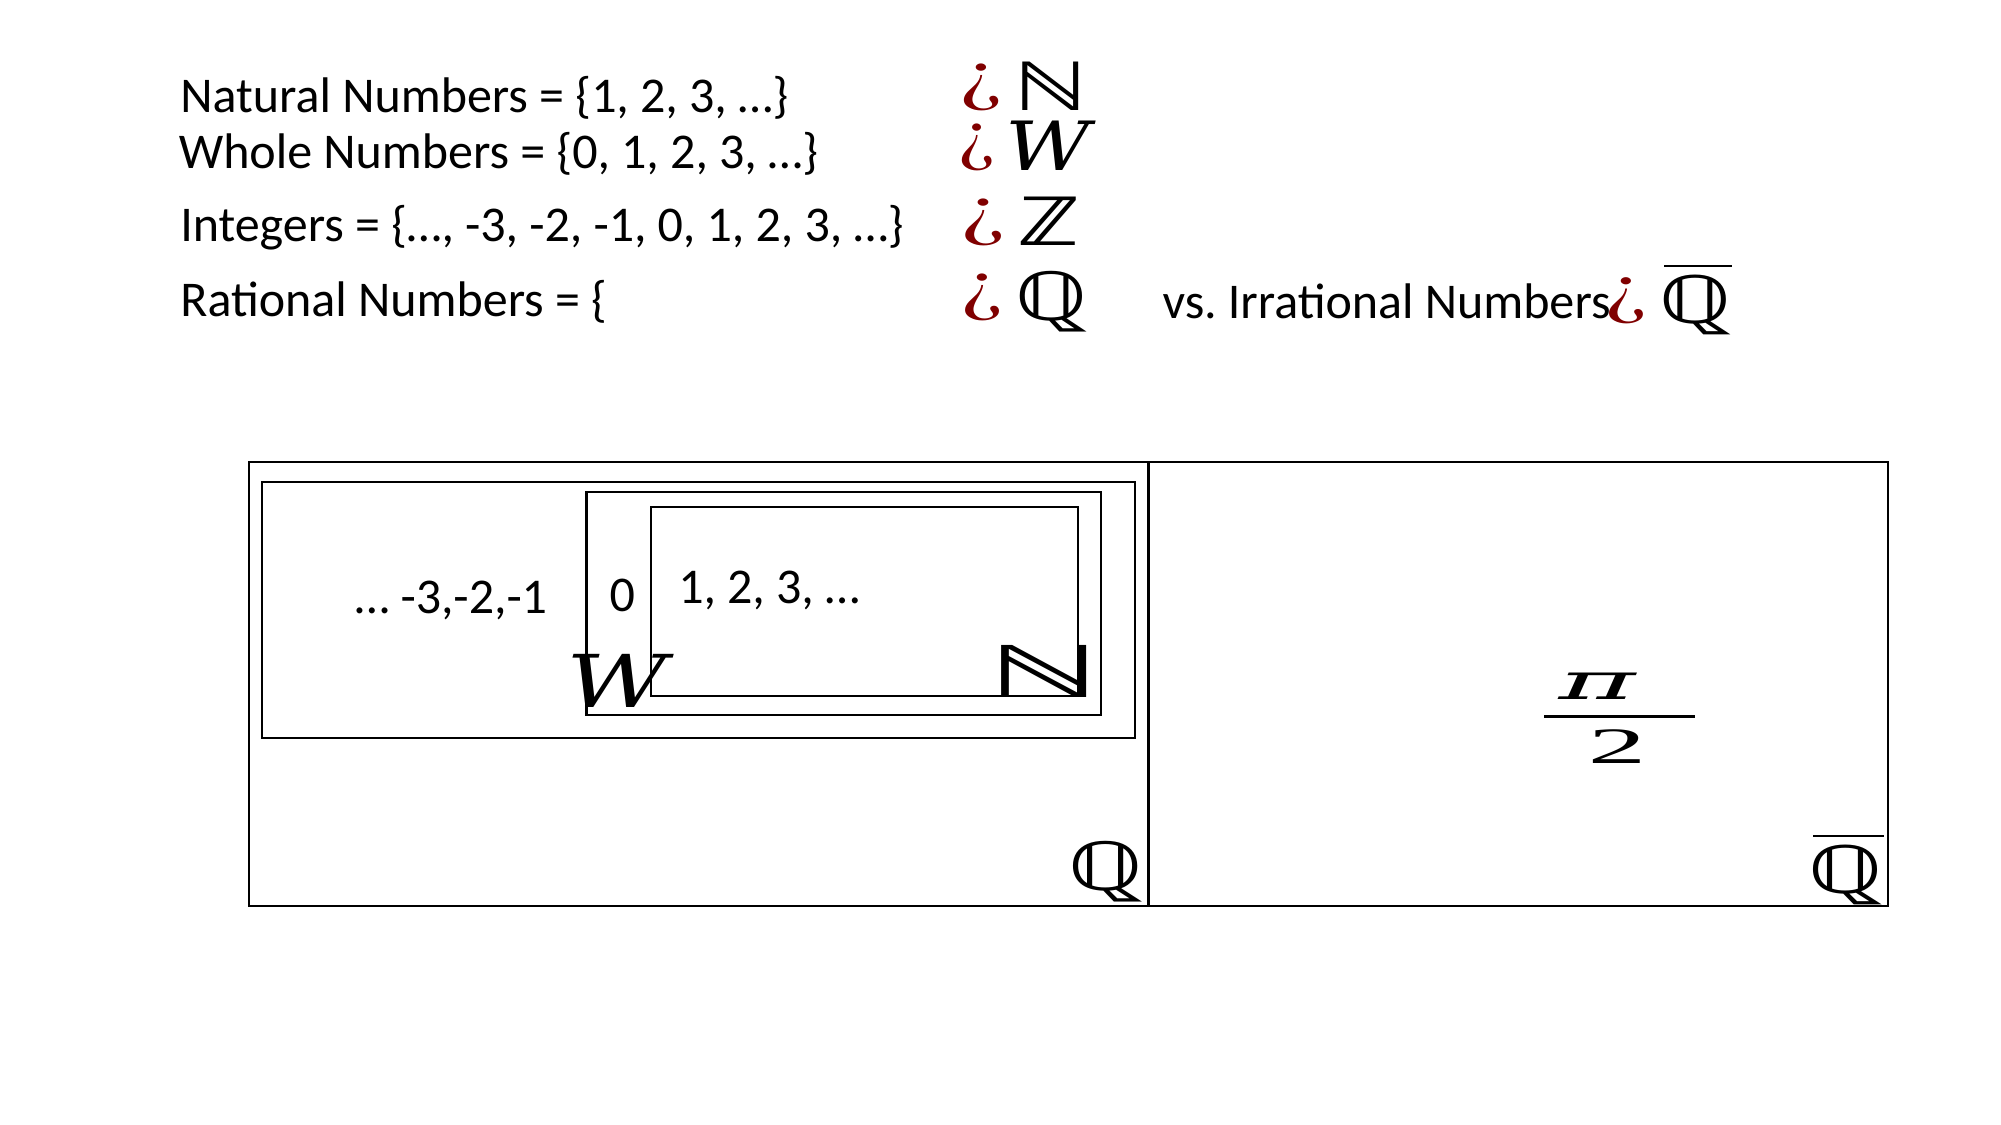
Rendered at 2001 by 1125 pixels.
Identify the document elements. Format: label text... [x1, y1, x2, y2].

text_box [1148, 461, 1889, 907]
text_box Integers = {…, -3, -2, -1, 0, 1, 2, 3, …} [165, 190, 951, 261]
text_box vs. Irrational Numbers [1147, 267, 1868, 337]
text_box Natural Numbers = {1, 2, 3, …} [165, 61, 1092, 131]
subtitle Whole Numbers = {0, 1, 2, 3, …} [152, 118, 1079, 204]
text_box [248, 461, 1148, 907]
